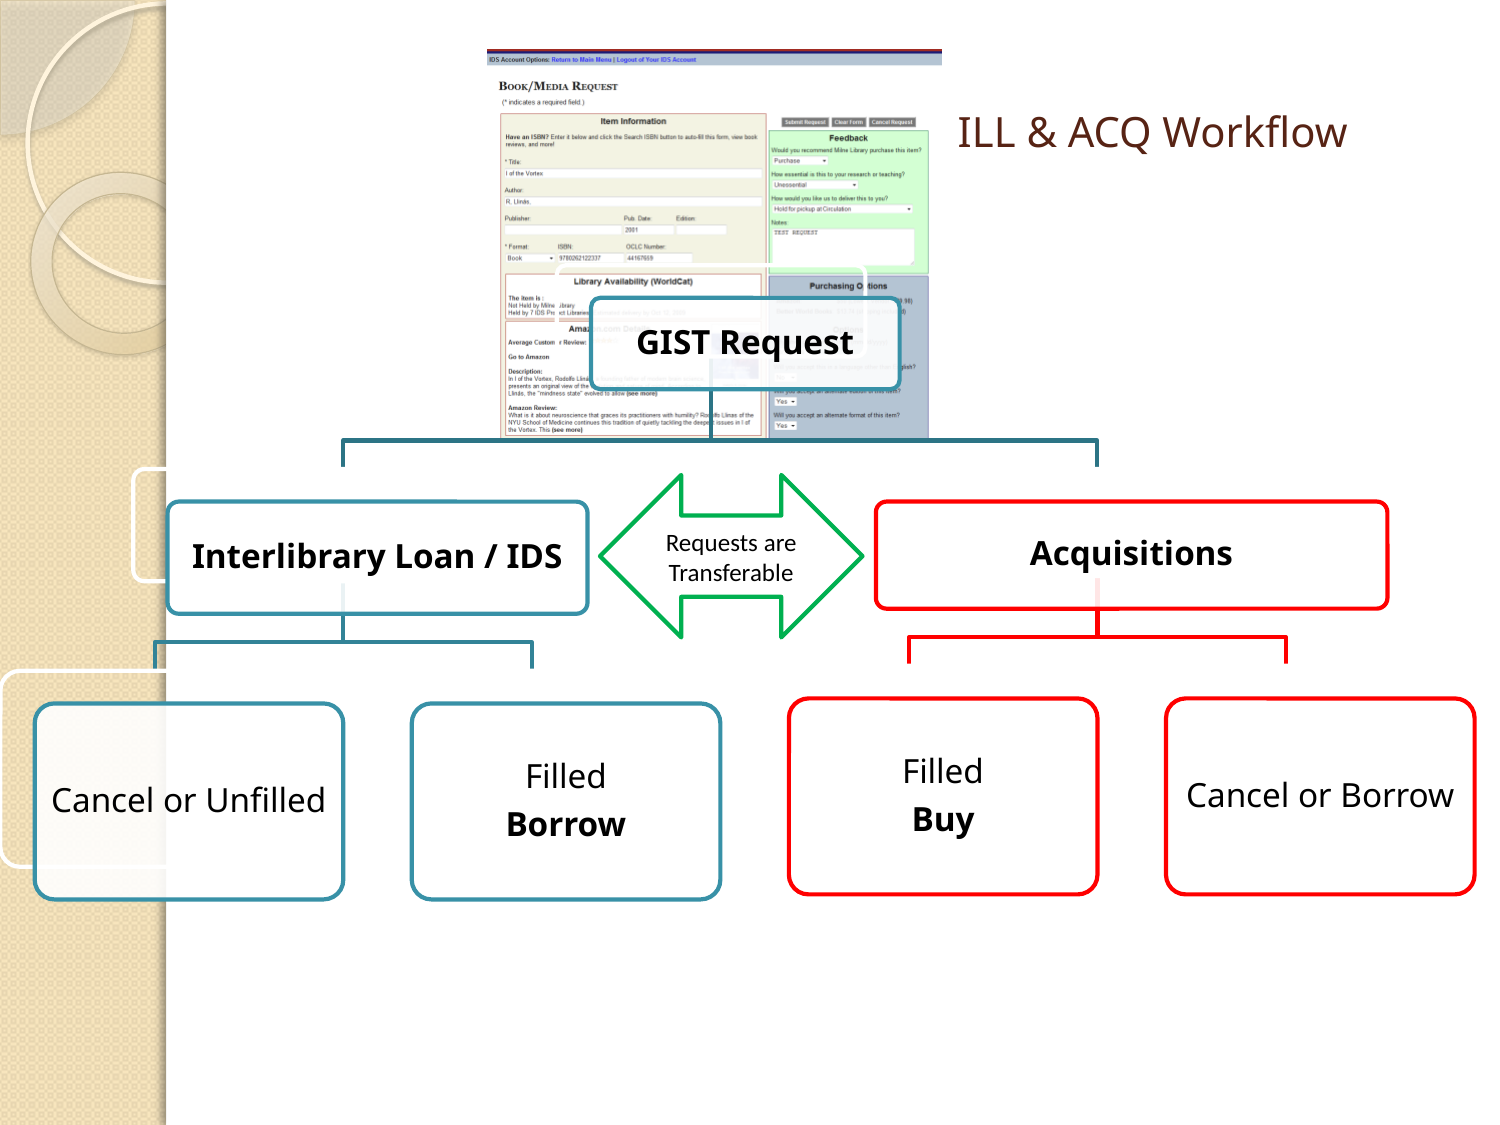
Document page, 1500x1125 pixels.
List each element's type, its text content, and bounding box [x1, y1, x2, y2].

title ILL & ACQ Workflow [87, 37, 1363, 145]
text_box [0, 149, 1476, 1038]
picture [487, 49, 942, 149]
